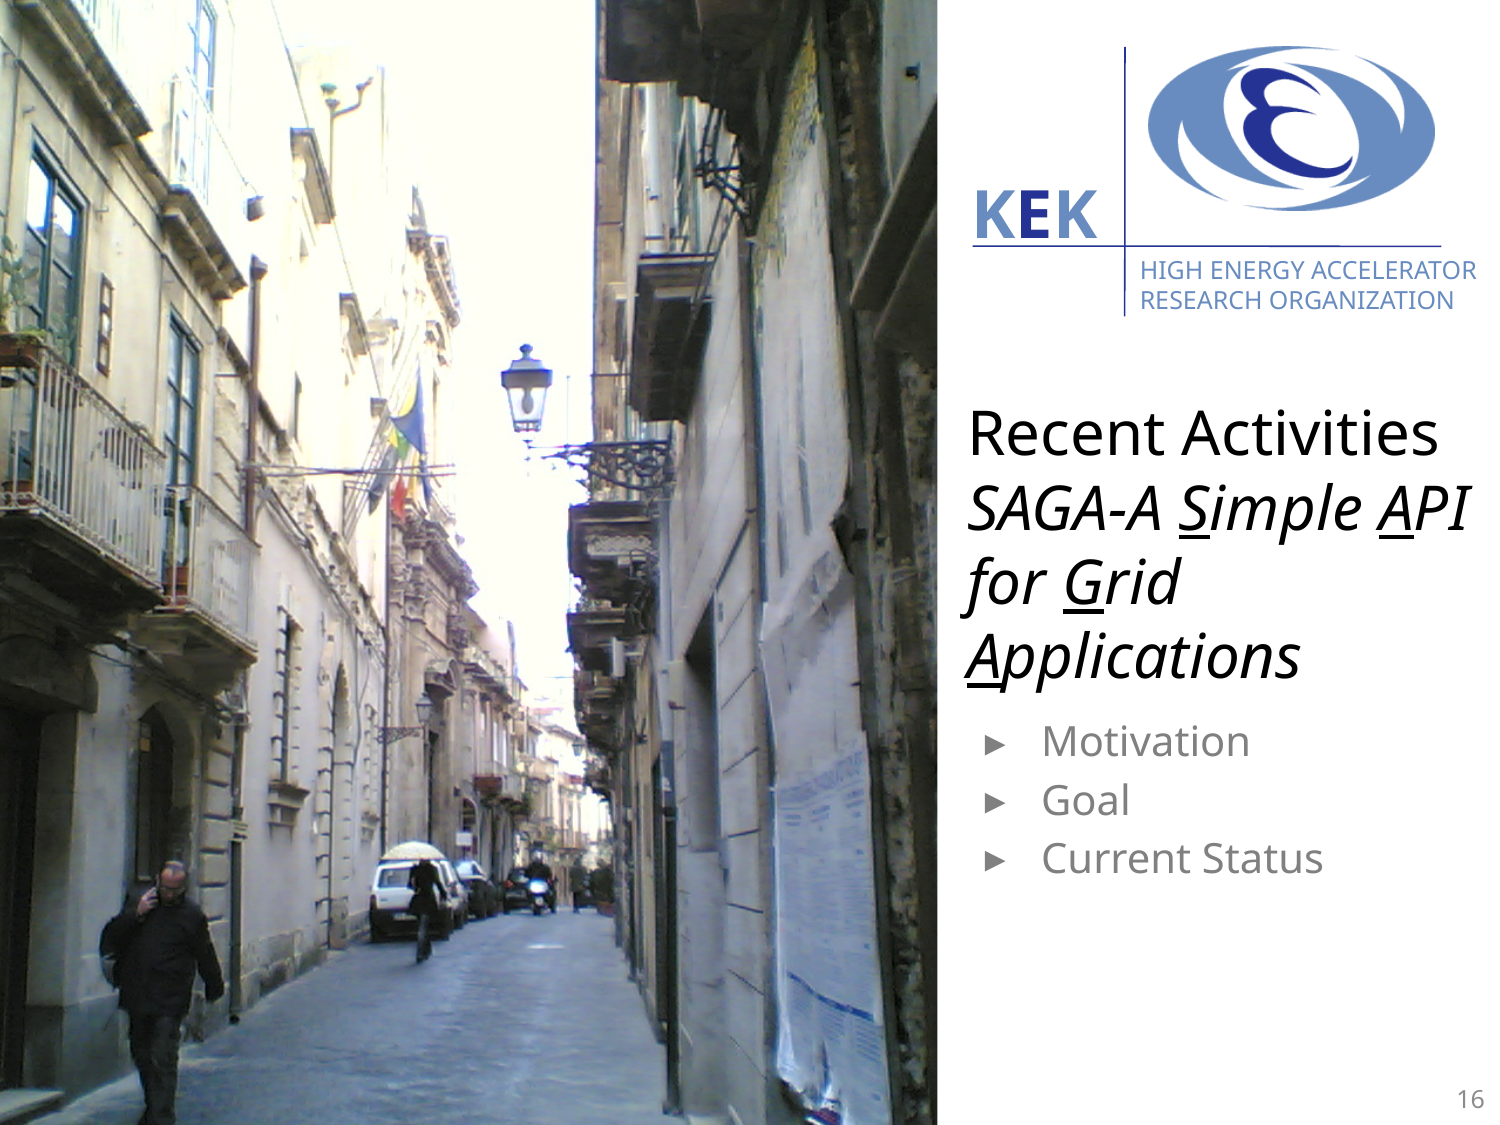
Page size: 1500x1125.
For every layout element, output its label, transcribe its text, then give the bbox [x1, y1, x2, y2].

slide_number 16 [1218, 1065, 1500, 1125]
picture [1148, 46, 1435, 211]
title Recent Activities SAGA-A Simple API for Grid Applications [941, 328, 1500, 703]
picture [0, 0, 938, 1125]
list Motivation Goal Current Status [941, 703, 1500, 1125]
